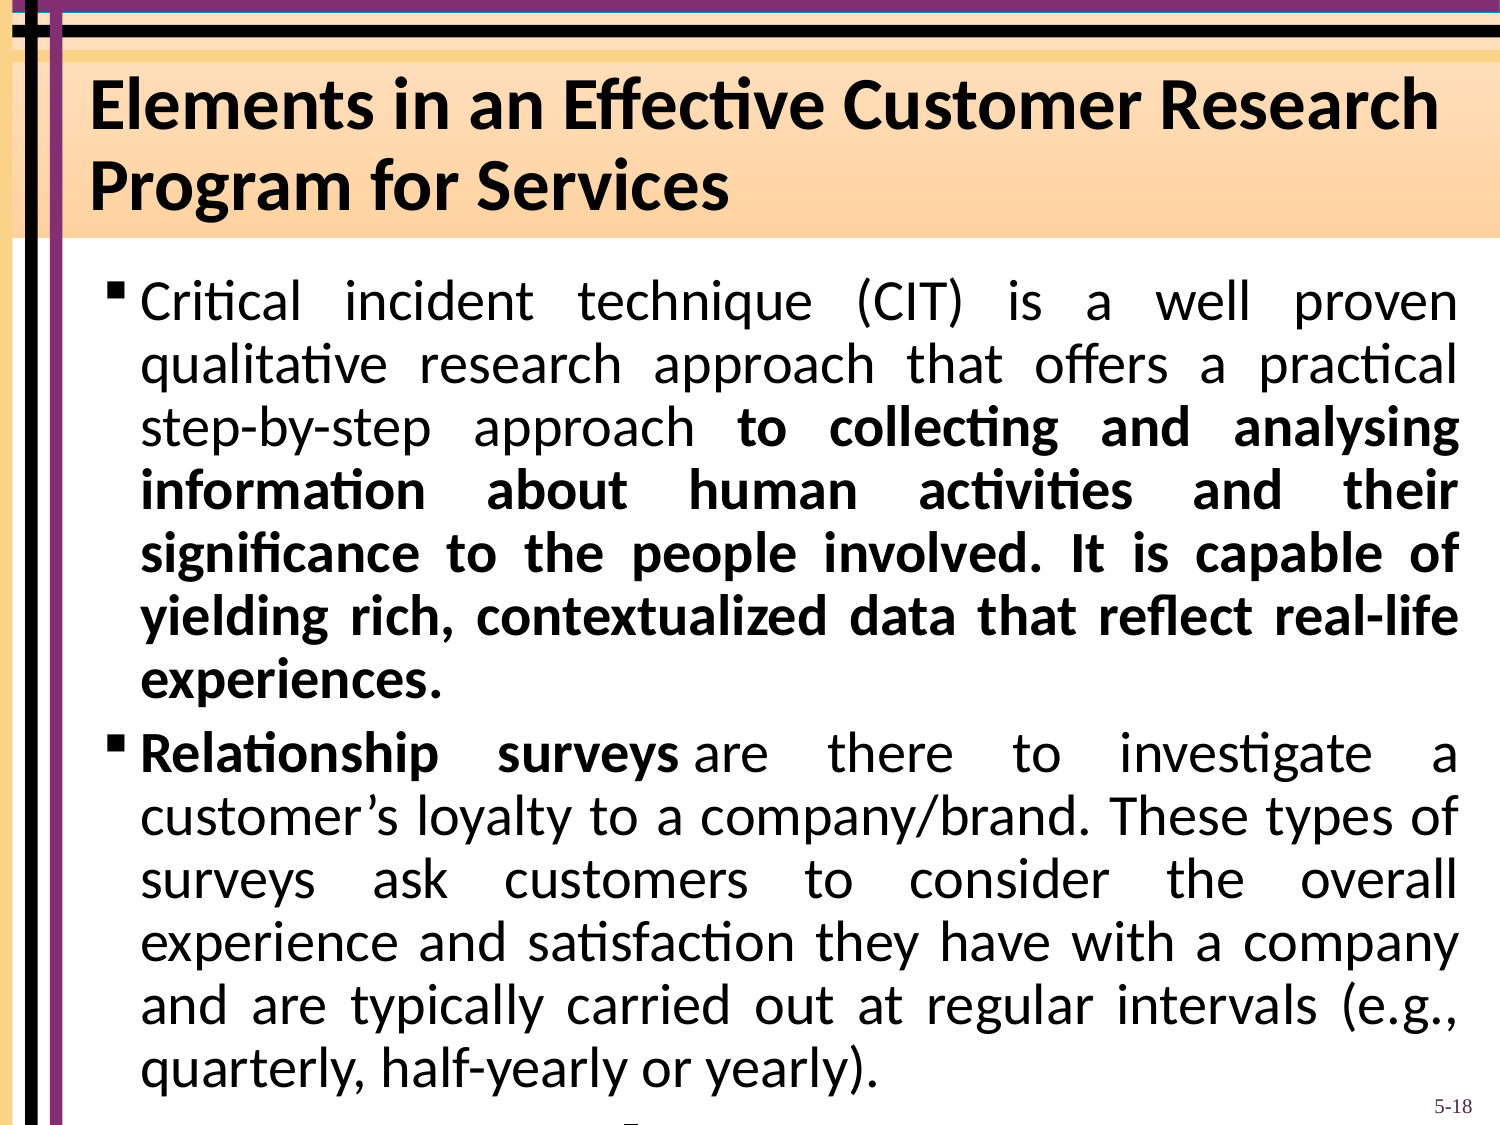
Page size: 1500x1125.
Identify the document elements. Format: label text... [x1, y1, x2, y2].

list Critical incident technique (CIT) is a well proven qualitative research approach that offers a practical step-by-step approach to collecting and analysing information about human activities and their significance to the people involved. It is capable of yielding rich, contextualized data that reflect real-life experiences. Relationship surveys are there to investigate a customer’s loyalty to a company/brand. These types of surveys ask customers to consider the overall experience and satisfaction they have with a company and are typically carried out at regular intervals (e.g., quarterly, half-yearly or yearly). [87, 262, 1476, 1113]
title Elements in an Effective Customer Research Program for Services [73, 70, 1462, 222]
text_box 5-18 [1137, 1049, 1488, 1125]
